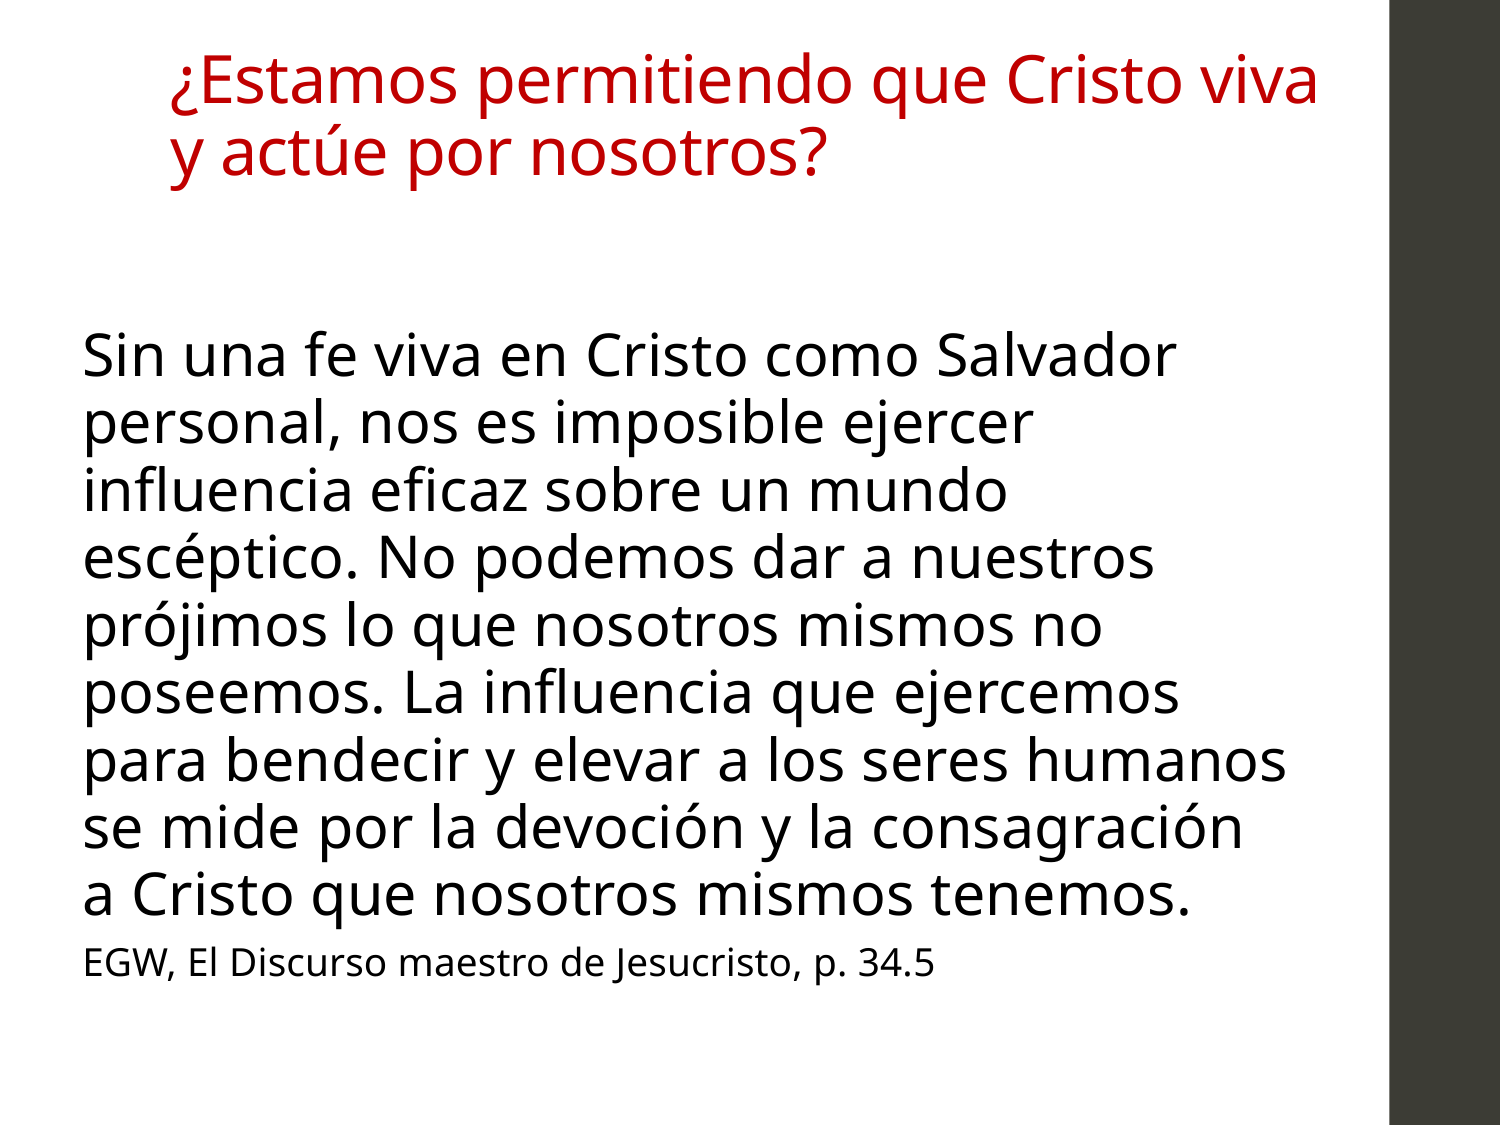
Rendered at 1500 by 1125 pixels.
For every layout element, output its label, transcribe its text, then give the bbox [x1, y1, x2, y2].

list Sin una fe viva en Cristo como Salvador personal, nos es imposible ejercer influencia eficaz sobre un mundo escéptico. No podemos dar a nuestros prójimos lo que nosotros mismos no poseemos. La influencia que ejercemos para bendecir y elevar a los seres humanos se mide por la devoción y la consagración a Cristo que nosotros mismos tenemos. EGW, El Discurso maestro de Jesucristo, p. 34.5 [67, 315, 1308, 1029]
title ¿Estamos permitiendo que Cristo viva y actúe por nosotros? [155, 60, 1348, 278]
